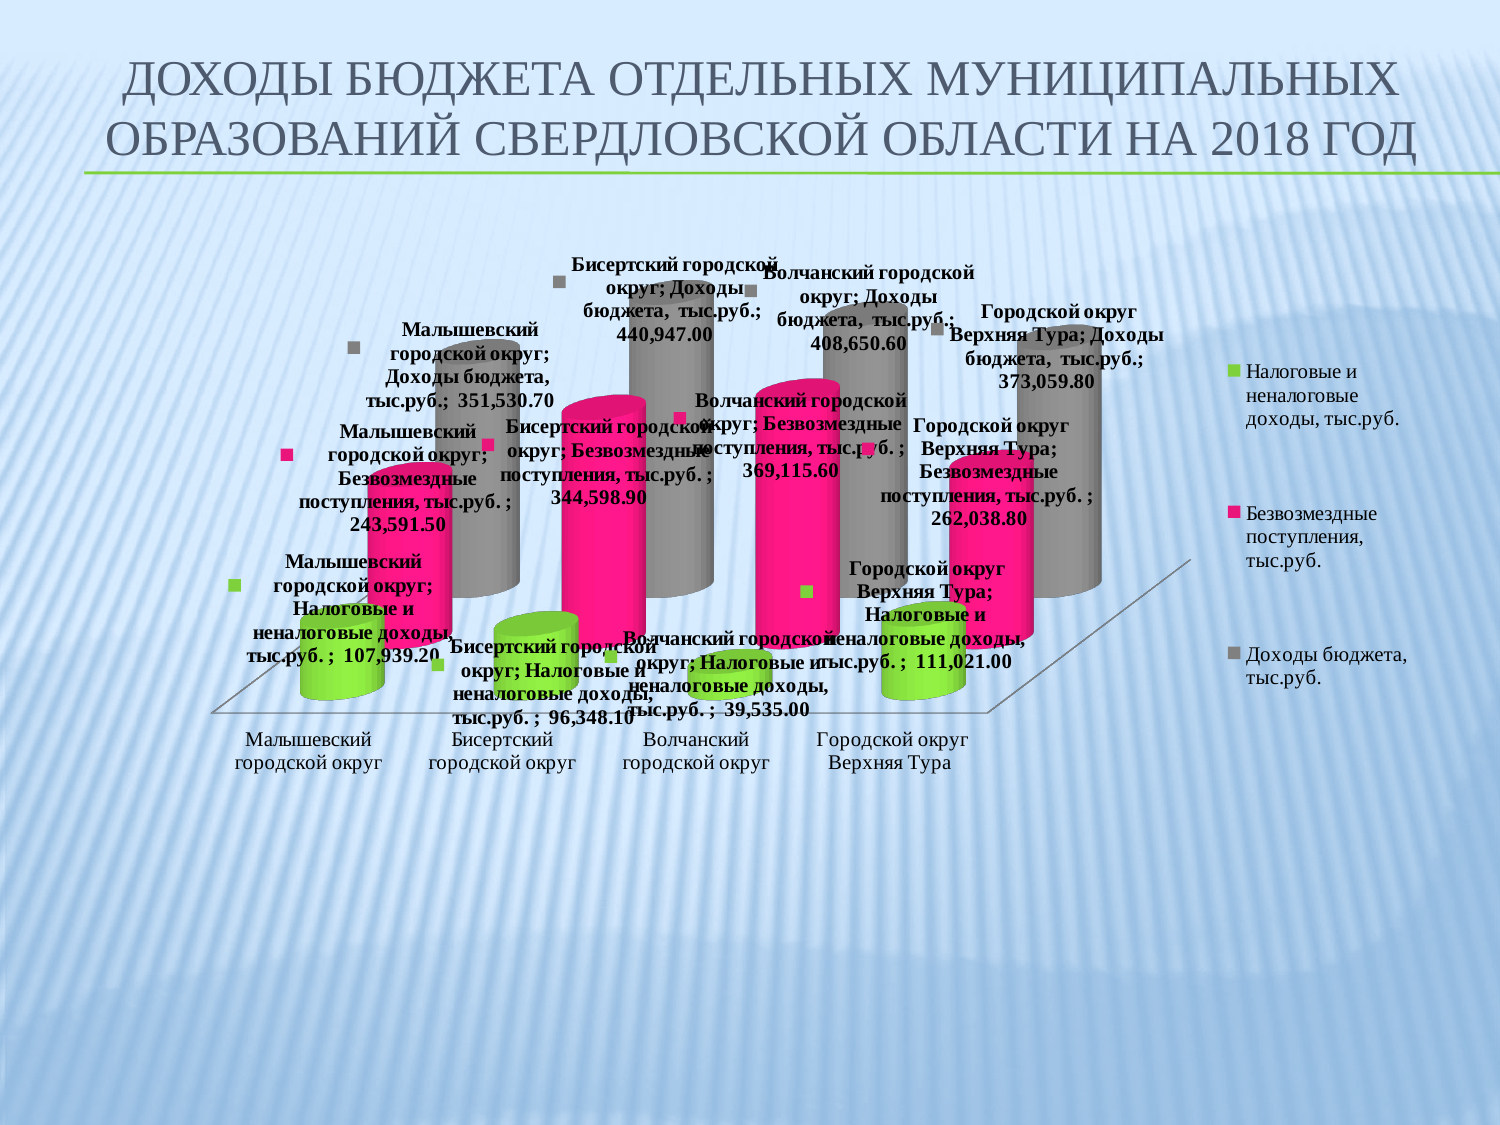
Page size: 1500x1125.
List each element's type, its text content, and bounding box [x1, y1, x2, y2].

title доходы бюджета отдельных муниципальных образований Свердловской области на 2018 год [82, 35, 1442, 176]
chart [51, 222, 1448, 903]
